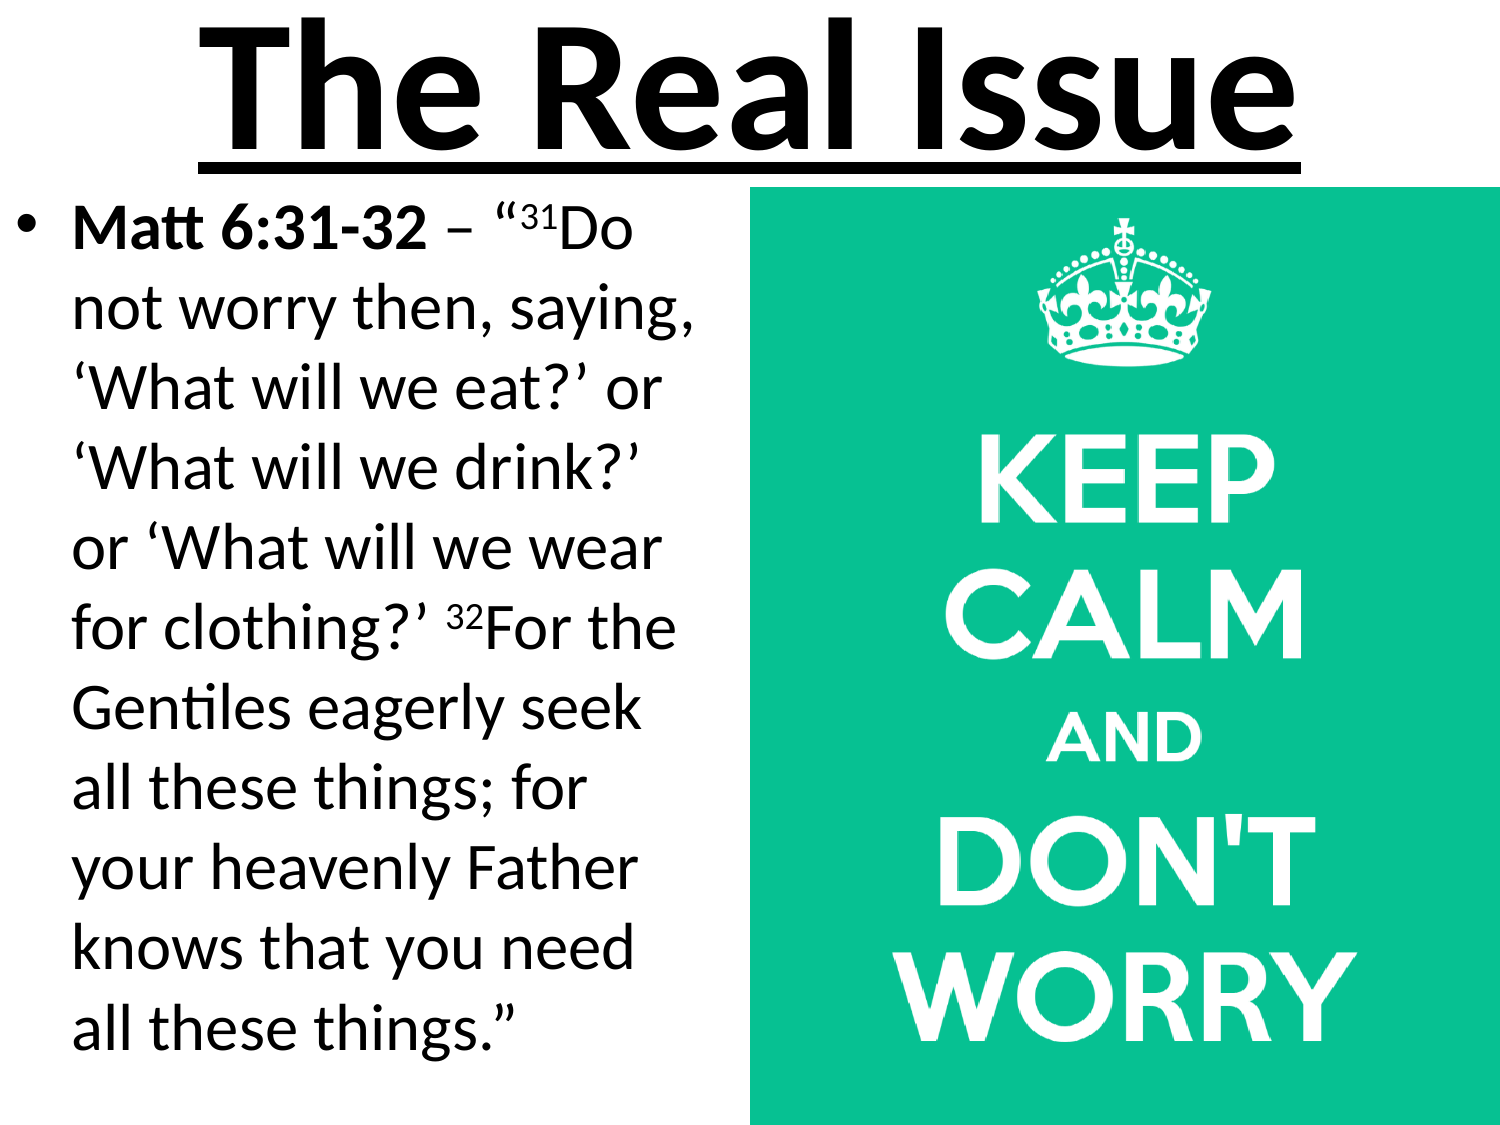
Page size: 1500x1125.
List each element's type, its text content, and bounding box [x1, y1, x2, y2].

title The Real Issue [0, 0, 1500, 150]
picture [749, 187, 1500, 1125]
list Matt 6:31-32 – “31Do not worry then, saying, ‘What will we eat?’ or ‘What will we drink?’ or ‘What will we wear for clothing?’ 32For the Gentiles eagerly seek all these things; for your heavenly Father knows that you need all these things.” [0, 174, 713, 1125]
